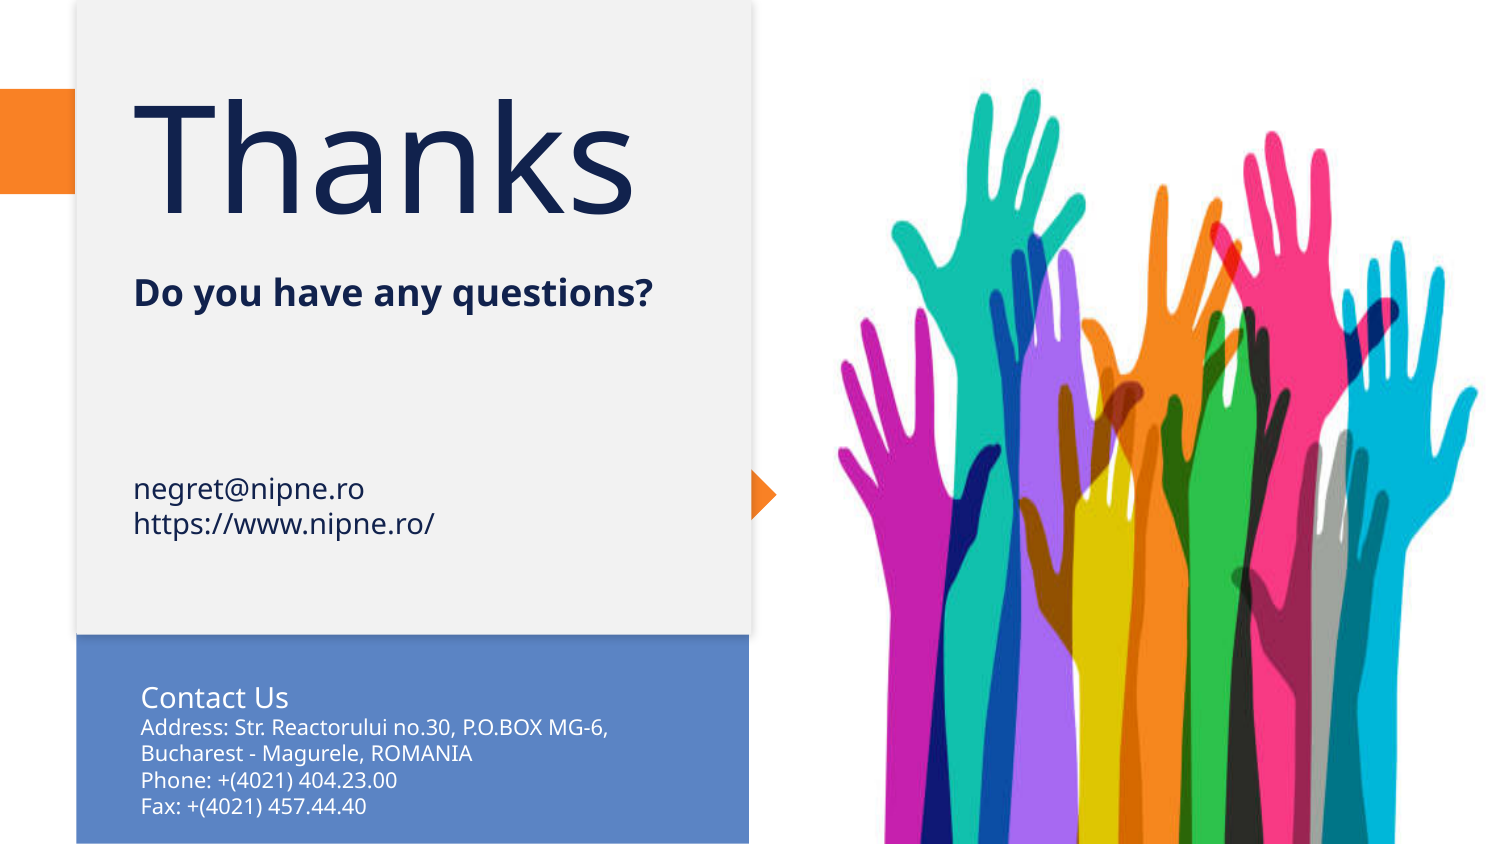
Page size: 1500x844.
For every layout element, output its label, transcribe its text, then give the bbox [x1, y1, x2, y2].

text_box Contact Us Address: Str. Reactorului no.30, P.O.BOX MG-6, Bucharest - Magurele, ROMANIA Phone: +(4021) 404.23.00 Fax: +(4021) 457.44.40 [125, 671, 640, 827]
picture [749, 9, 1500, 844]
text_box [76, 0, 777, 635]
